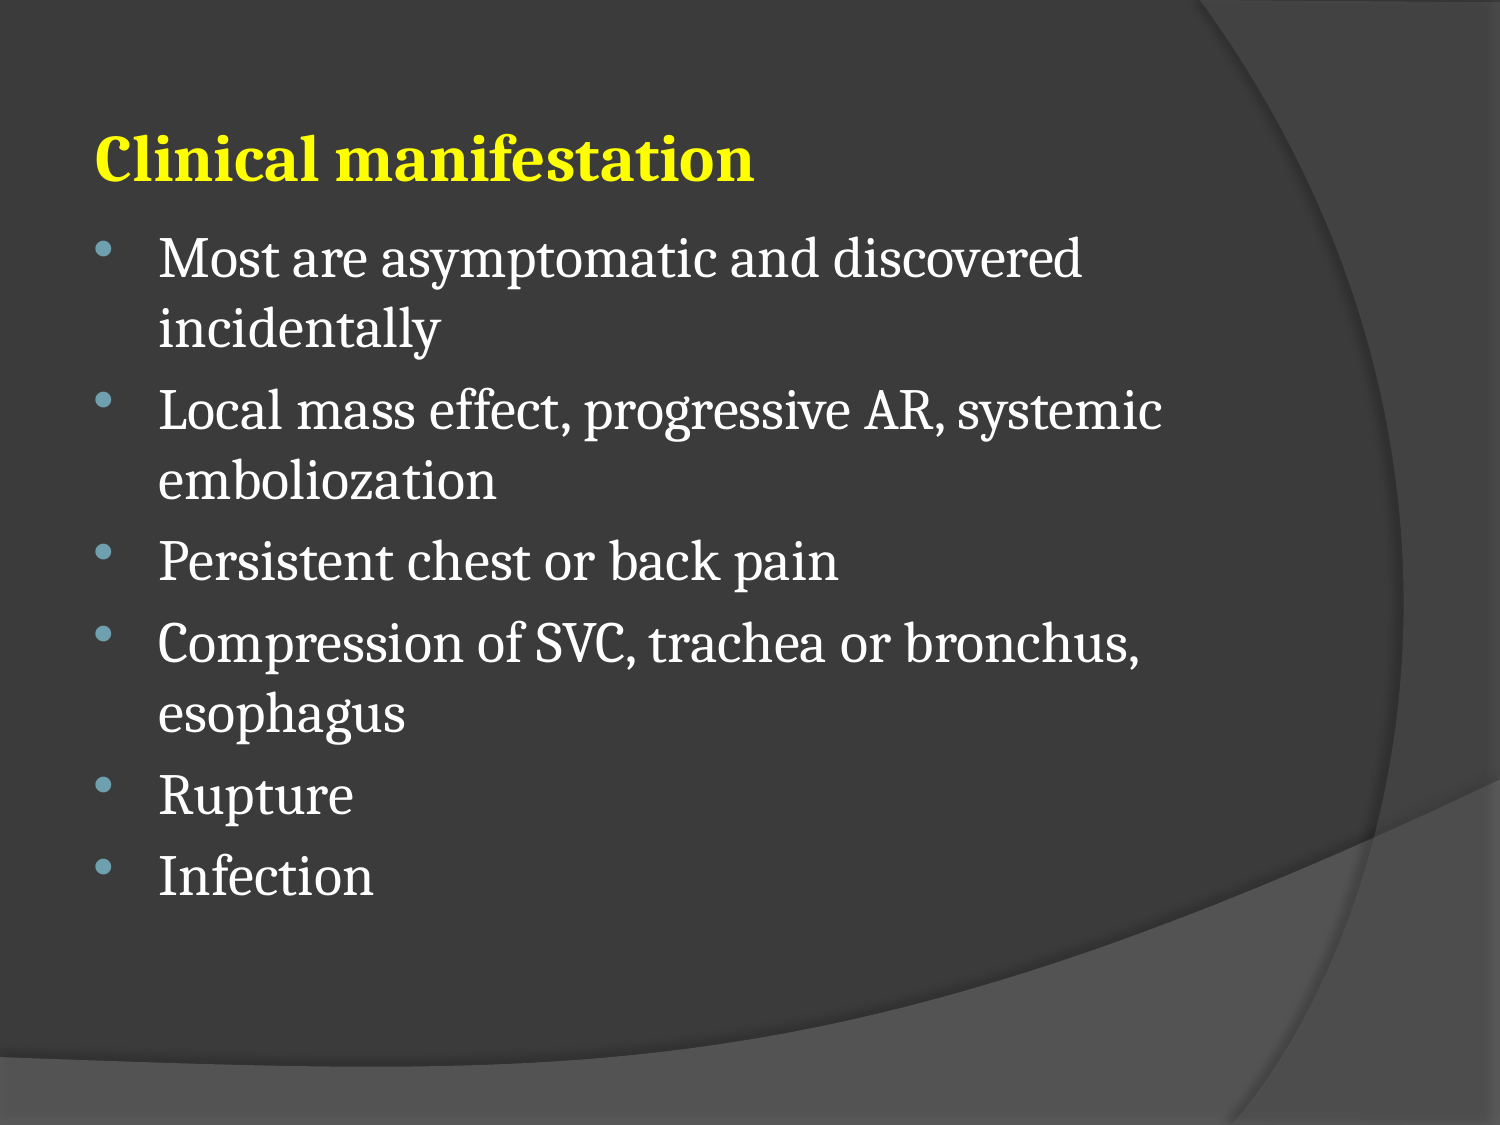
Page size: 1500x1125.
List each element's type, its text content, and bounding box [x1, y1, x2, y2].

list Clinical manifestation Most are asymptomatic and discovered incidentally Local mass effect, progressive AR, systemic emboliozation Persistent chest or back pain Compression of SVC, trachea or bronchus, esophagus Rupture Infection [75, 107, 1363, 850]
